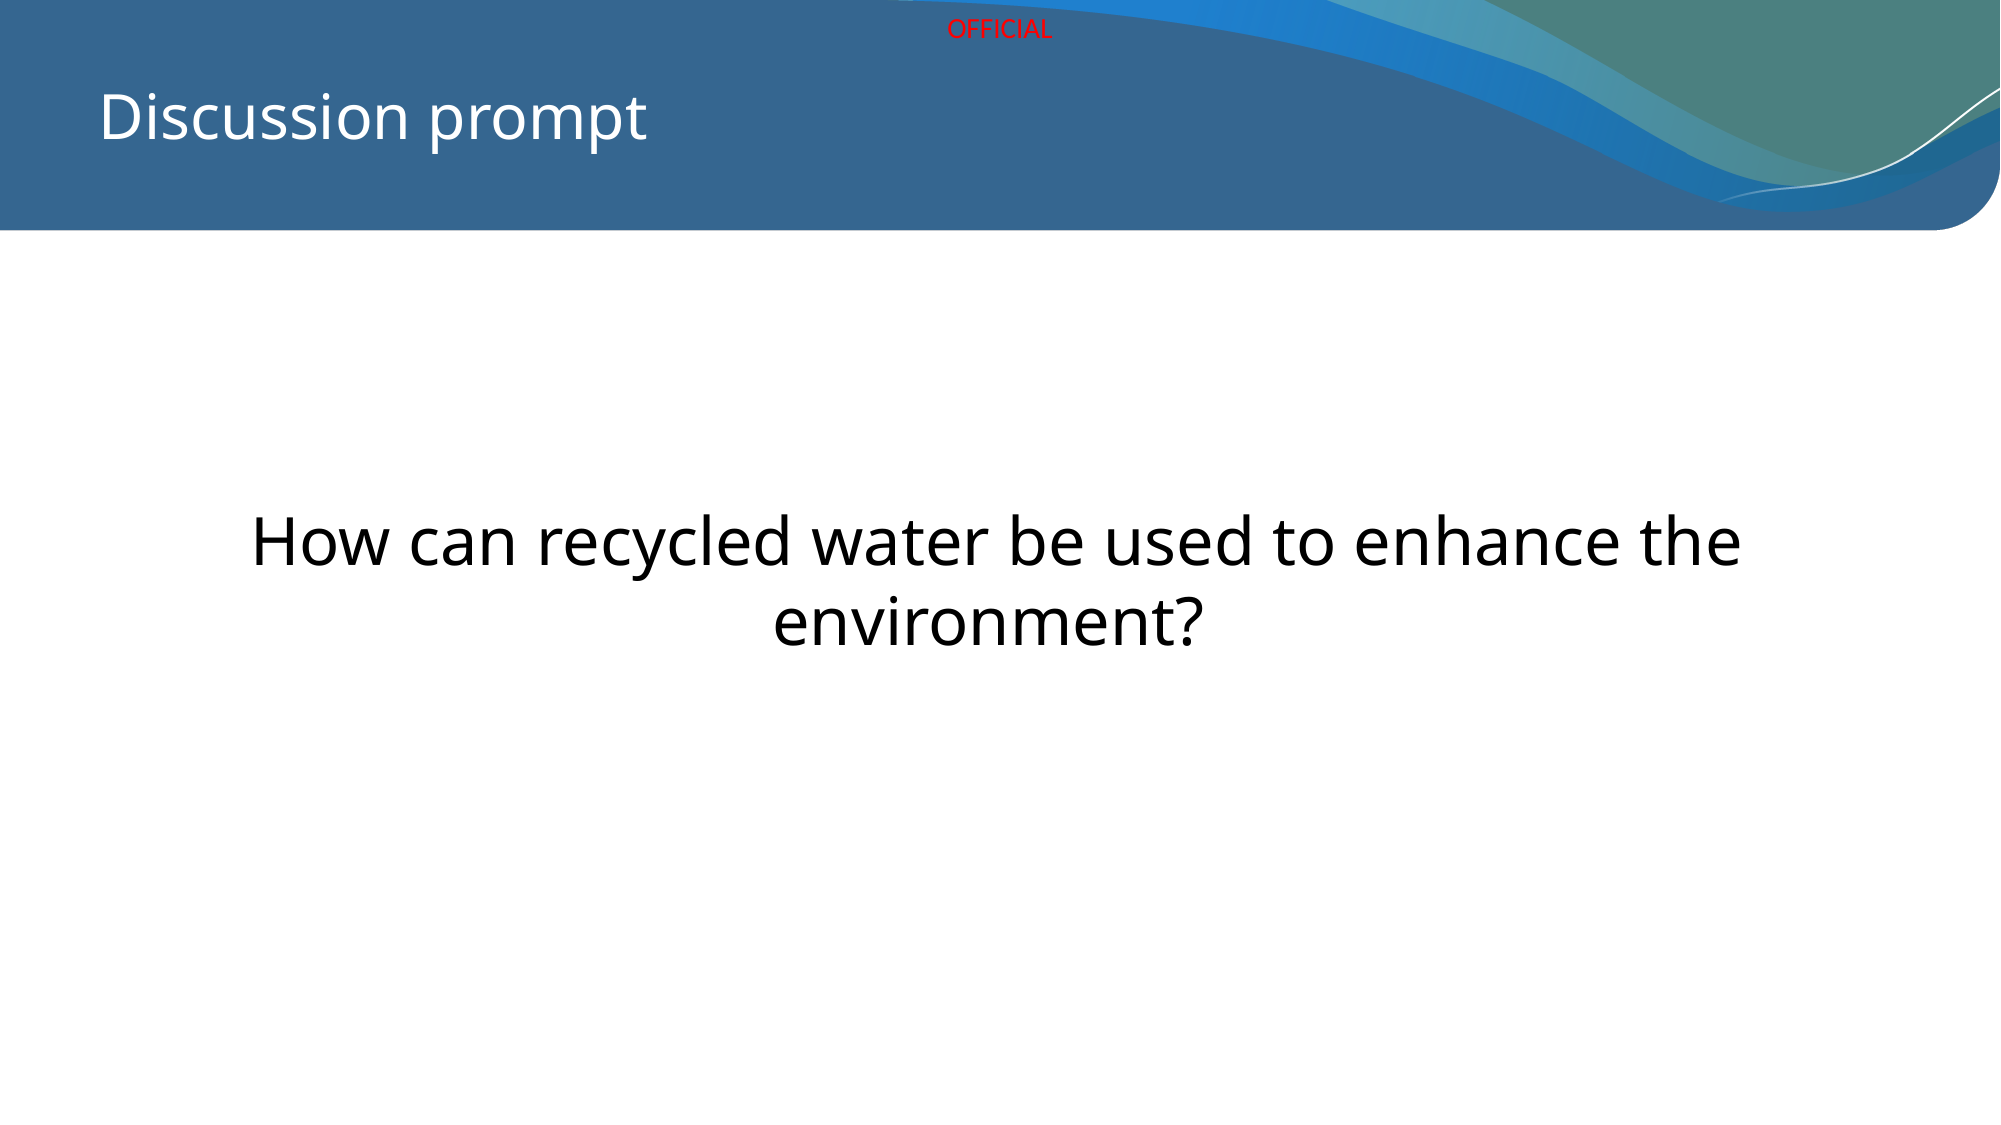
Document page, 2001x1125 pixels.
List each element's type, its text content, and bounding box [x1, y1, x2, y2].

picture [0, 0, 2000, 231]
title Discussion prompt [98, 45, 1812, 193]
text_box How can recycled water be used to enhance the environment? [210, 491, 1784, 667]
